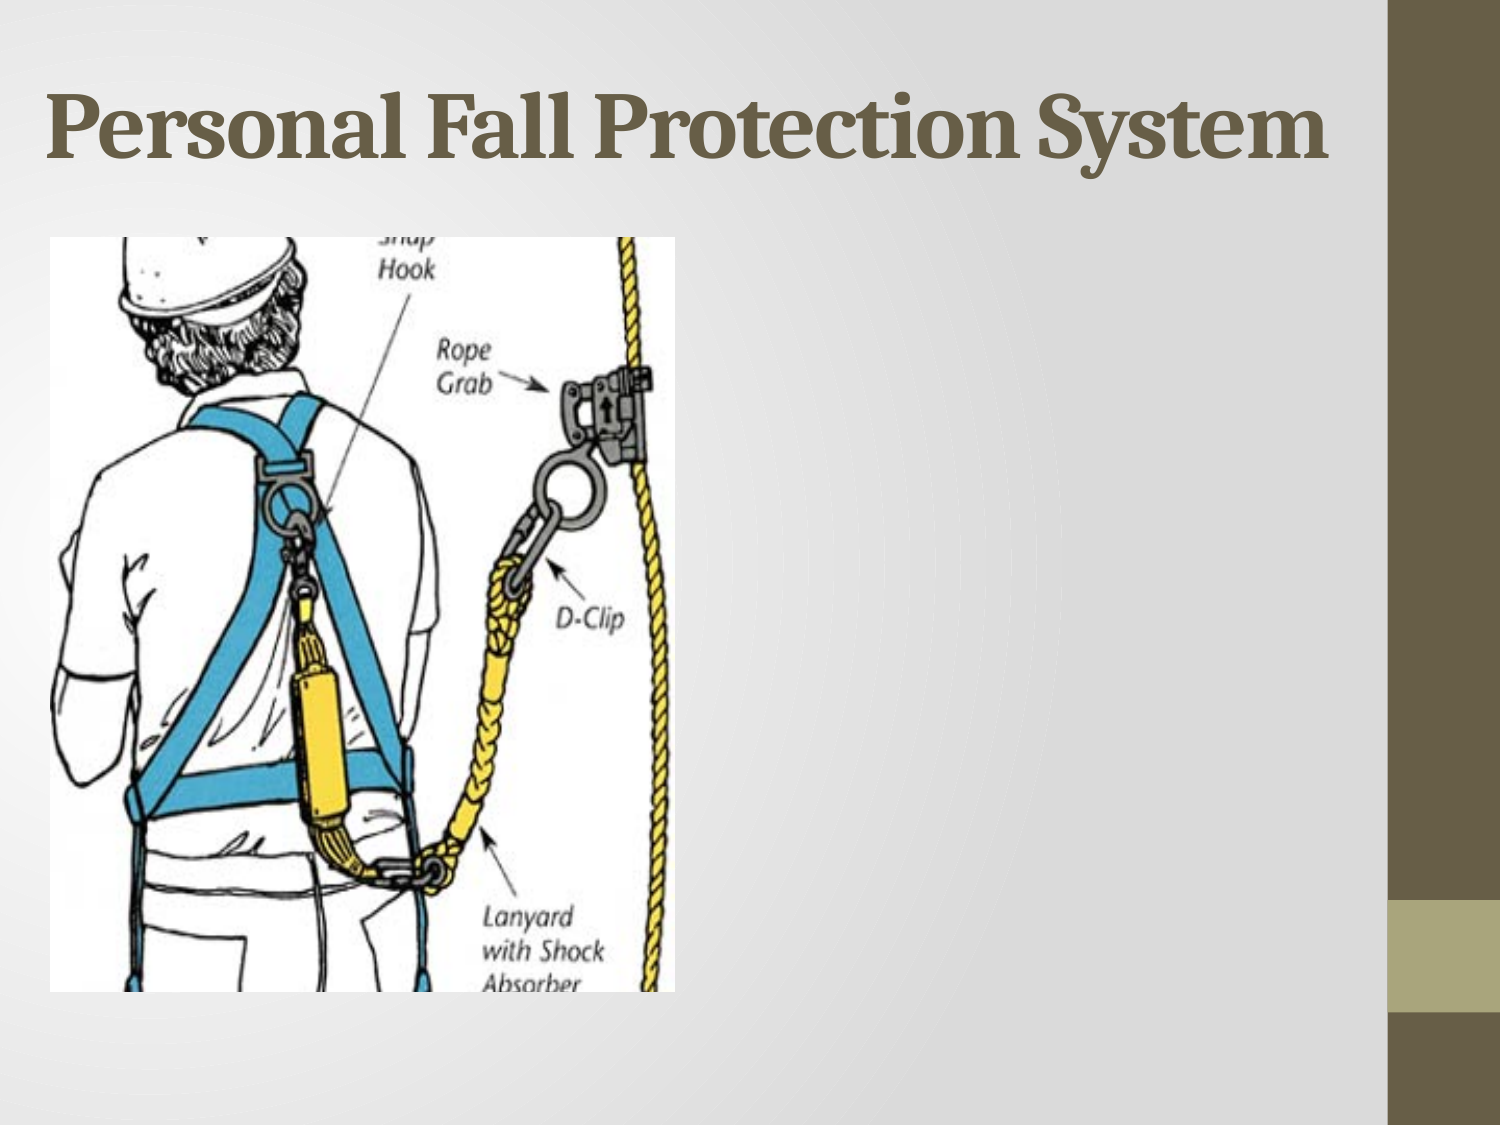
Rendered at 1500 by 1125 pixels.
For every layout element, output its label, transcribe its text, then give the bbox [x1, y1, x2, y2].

picture [49, 236, 676, 992]
title Personal Fall Protection System [0, 87, 1375, 186]
